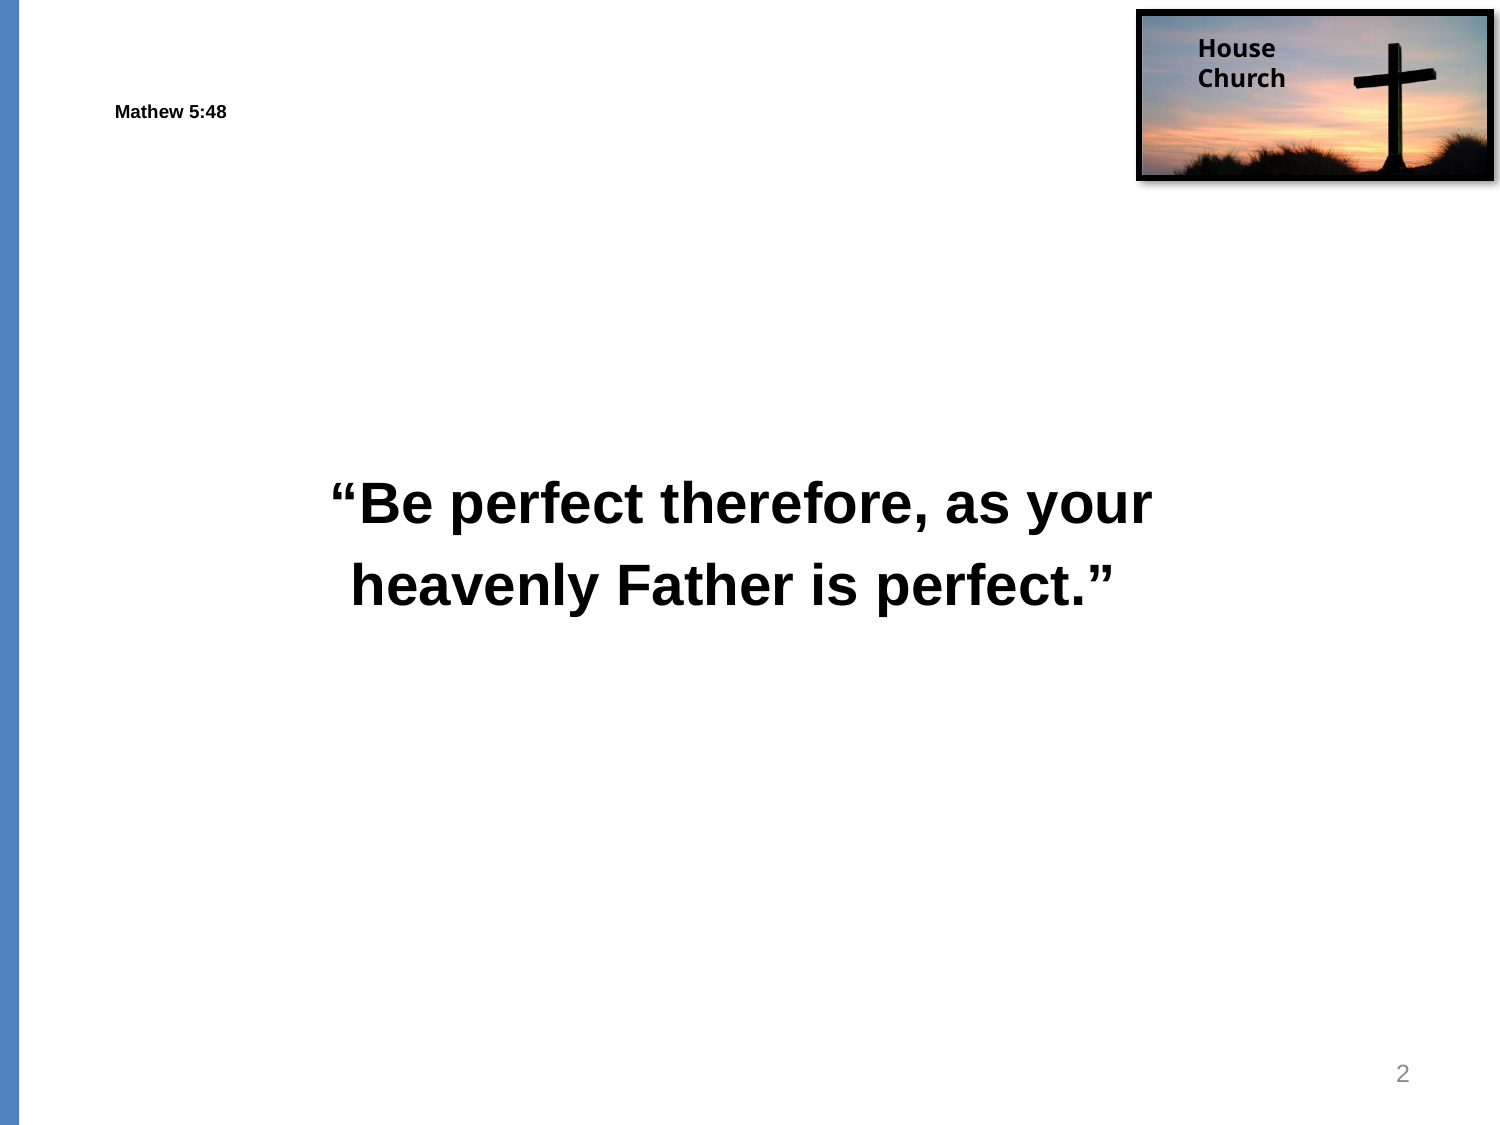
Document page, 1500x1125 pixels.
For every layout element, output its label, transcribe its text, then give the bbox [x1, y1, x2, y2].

list “Be perfect therefore, as your heavenly Father is perfect.” [75, 212, 1425, 955]
text_box [0, 0, 21, 1125]
picture [1142, 15, 1488, 176]
text_box [74, 22, 1137, 175]
slide_number 2 [1074, 1042, 1425, 1103]
